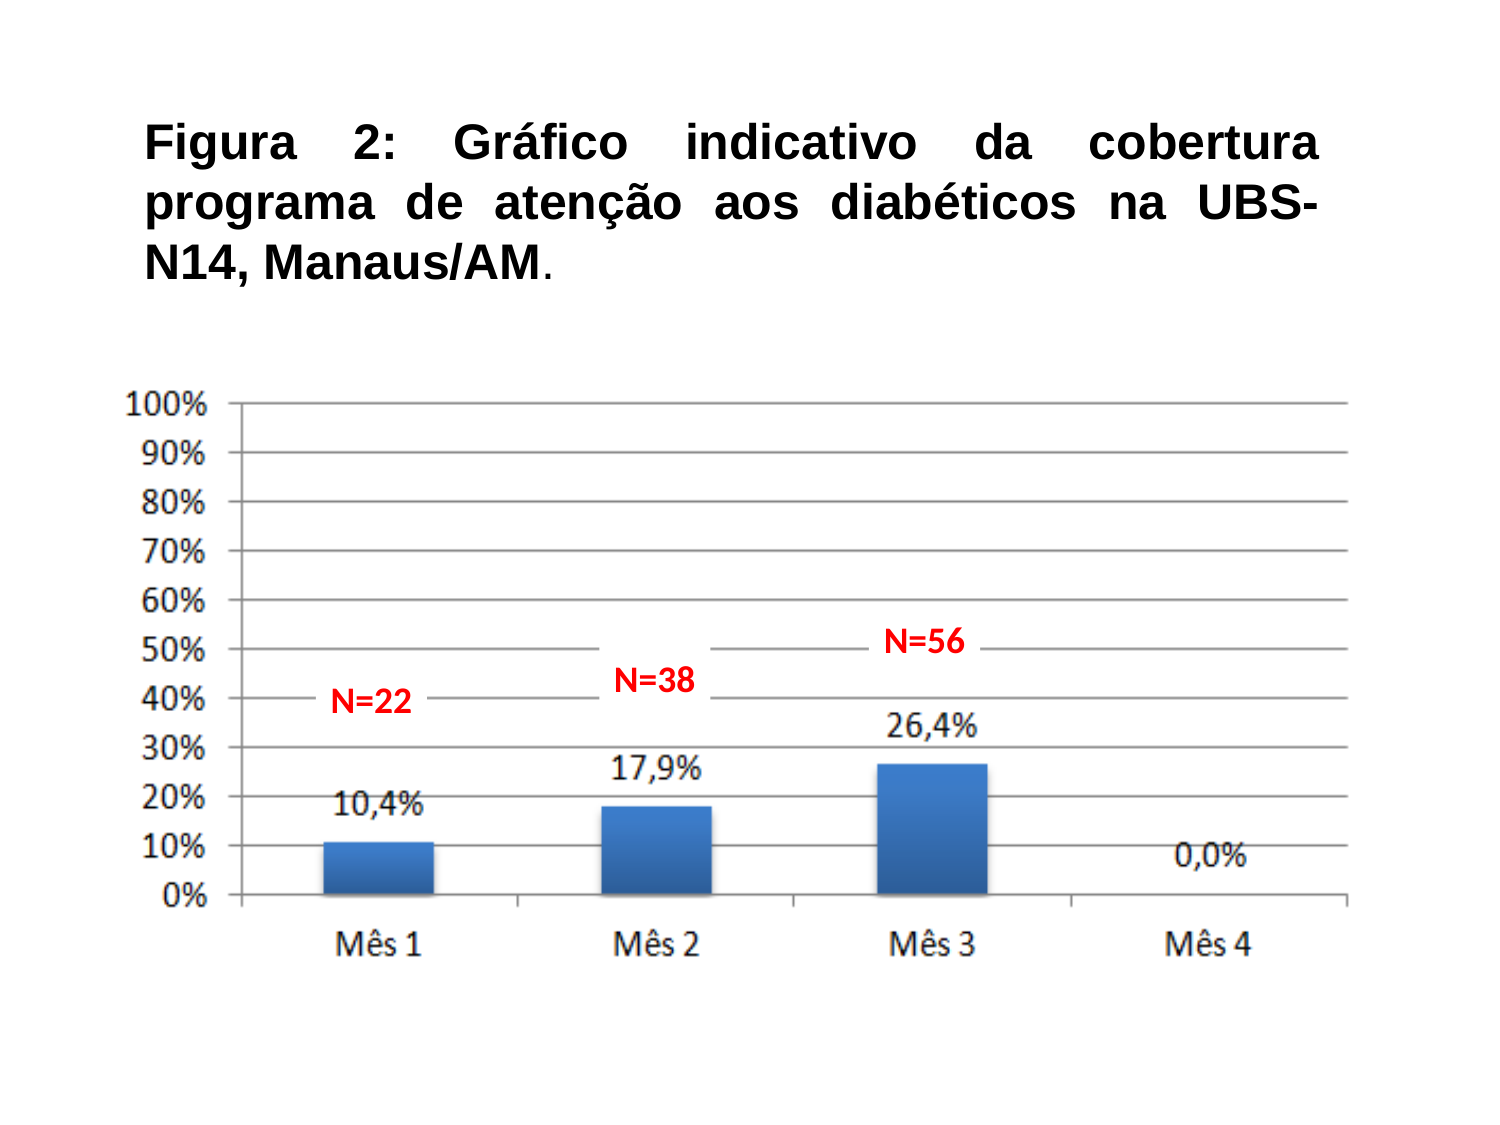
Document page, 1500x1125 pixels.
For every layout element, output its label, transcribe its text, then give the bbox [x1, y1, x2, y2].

picture [111, 367, 1353, 971]
text_box Figura 2: Gráfico indicativo da cobertura programa de atenção aos diabéticos na UBS-N14, Manaus/AM. [129, 101, 1335, 297]
